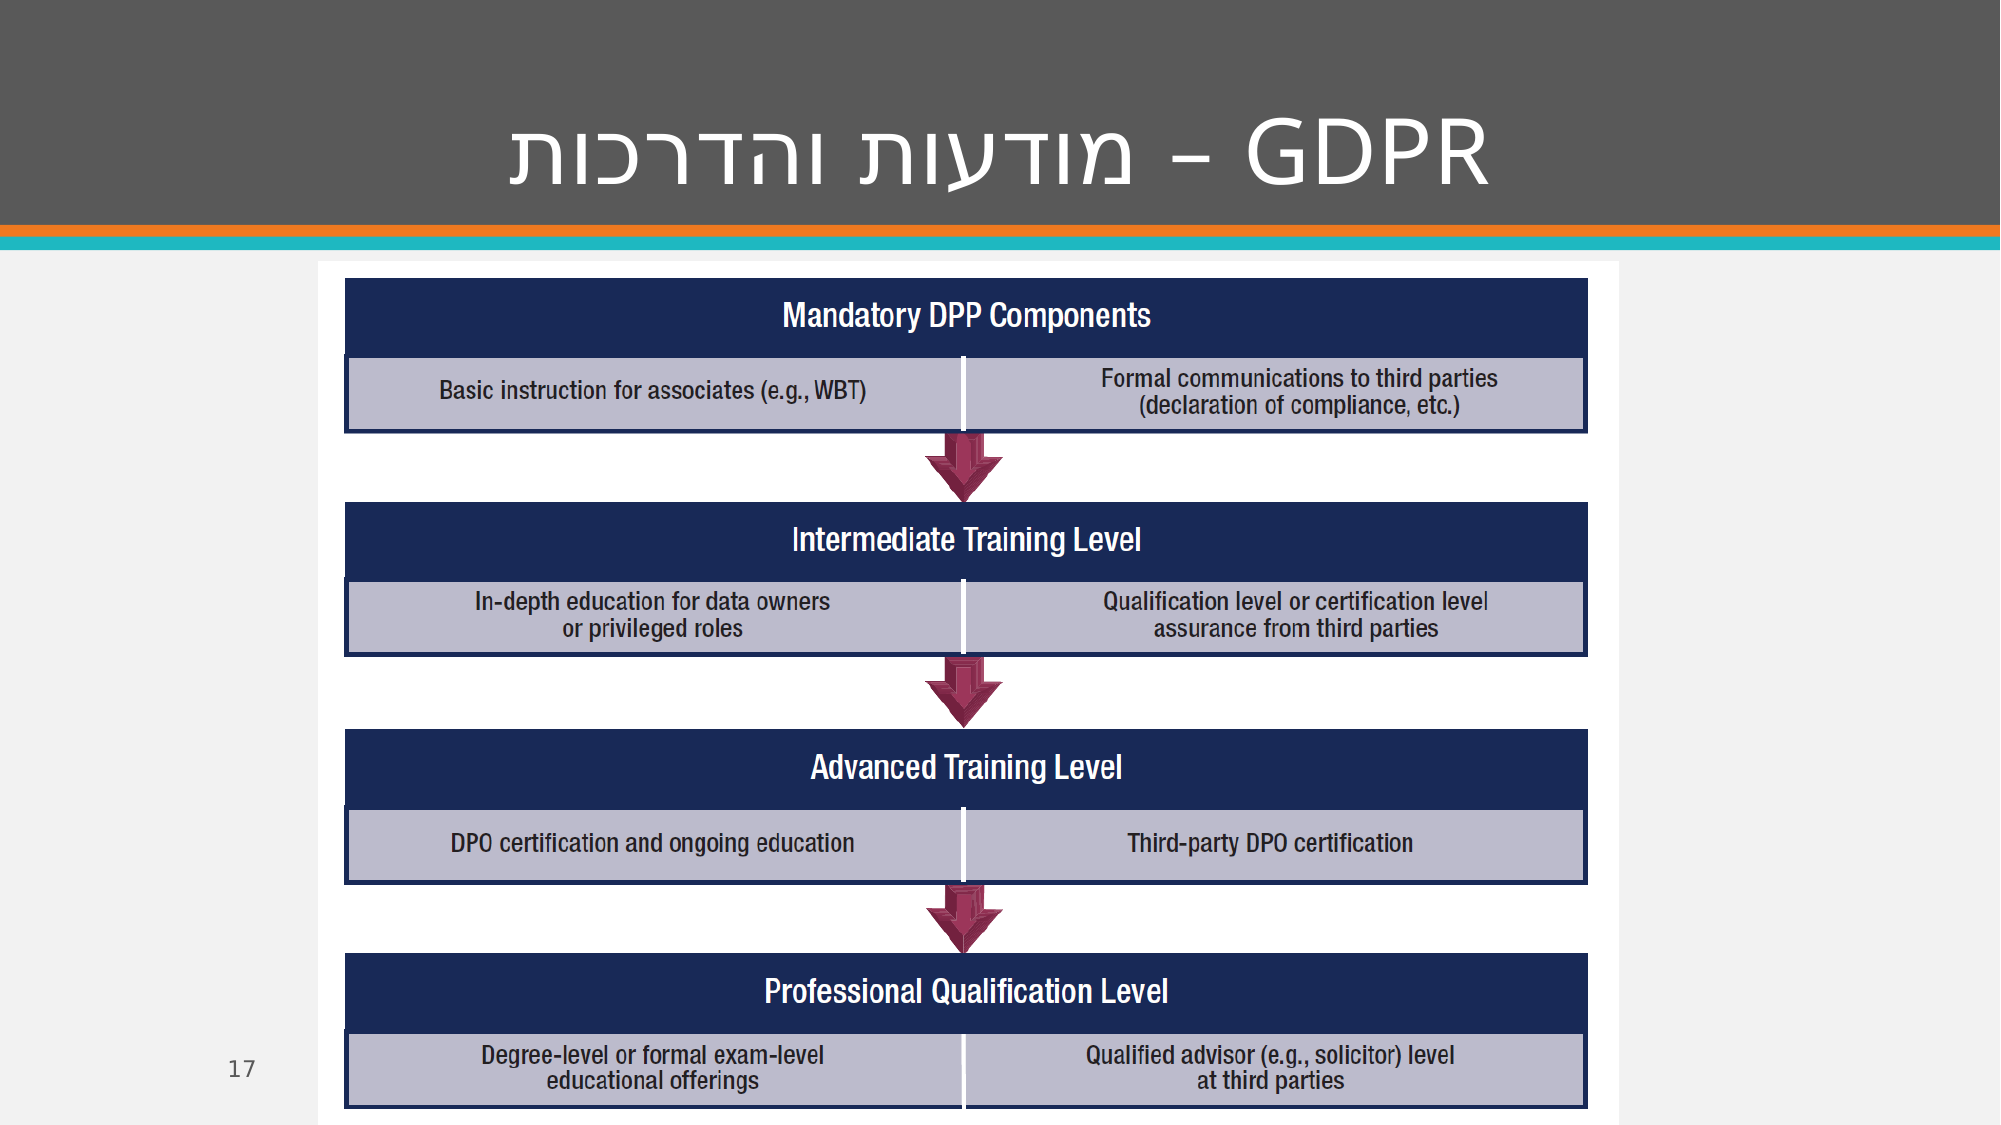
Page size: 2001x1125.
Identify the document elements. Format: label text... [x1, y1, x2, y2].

title GDPR – מודעות והדרכות [212, 41, 1788, 212]
picture [317, 261, 1619, 1125]
slide_number 17 [212, 1045, 317, 1091]
